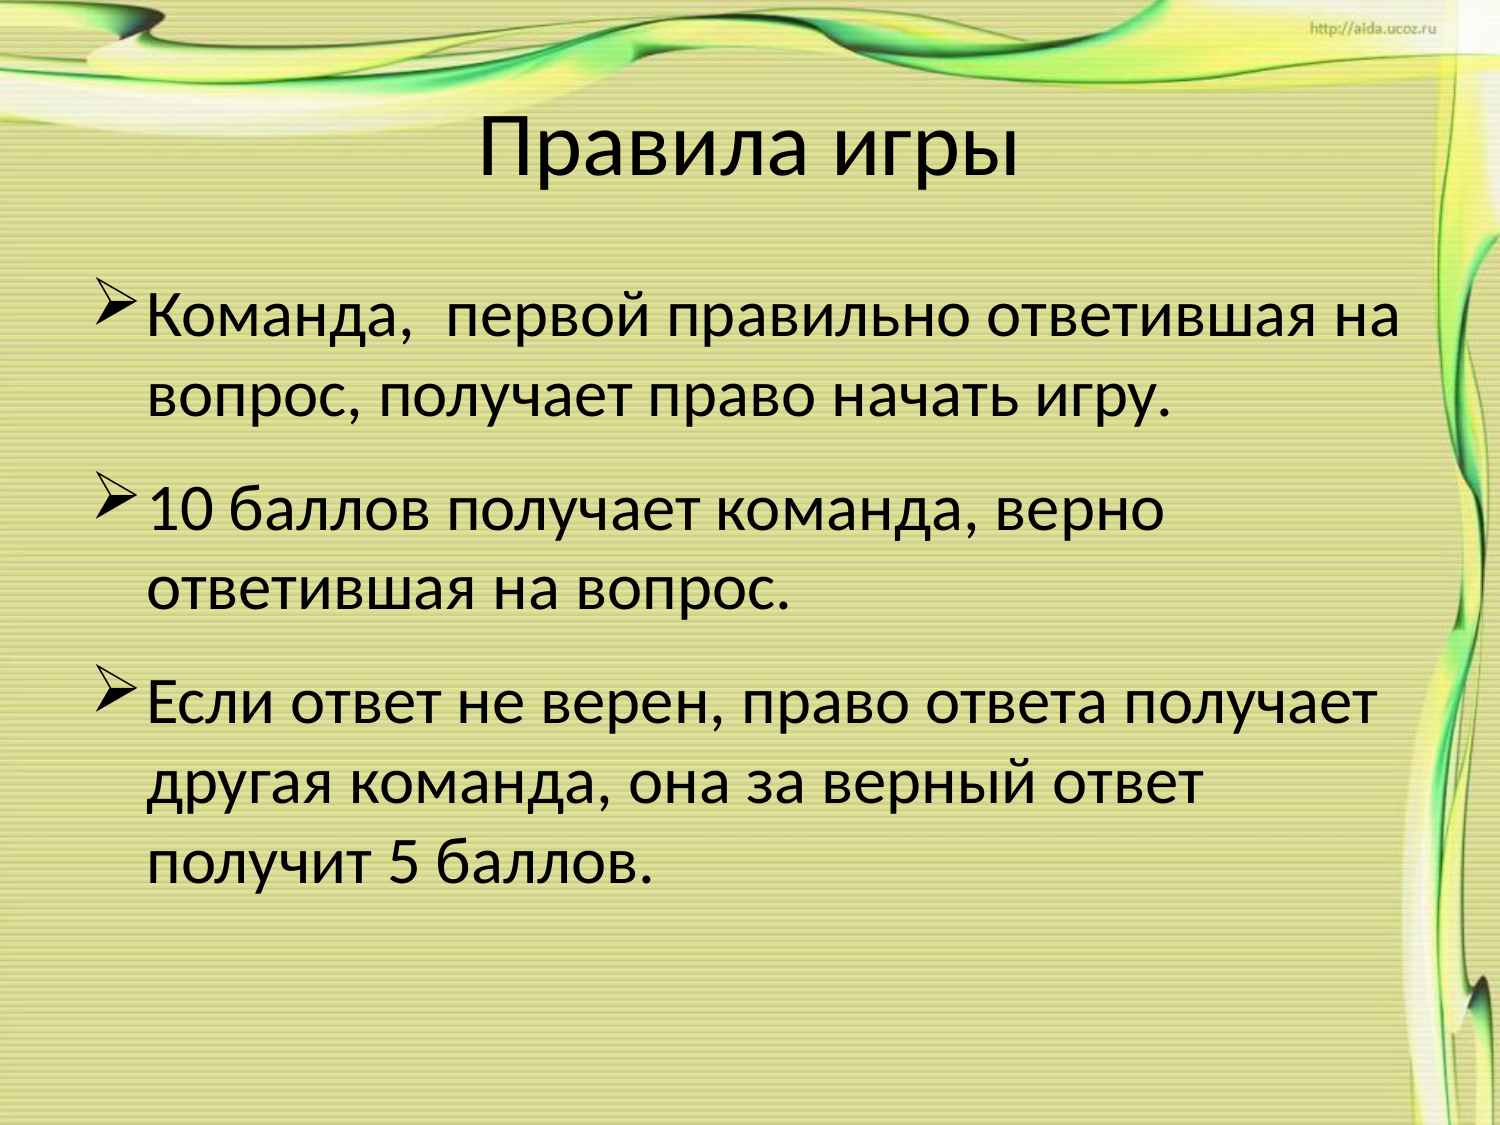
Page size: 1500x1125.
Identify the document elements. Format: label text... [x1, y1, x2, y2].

title Правила игры [75, 45, 1425, 233]
picture [0, 0, 1500, 1125]
list Команда, первой правильно ответившая на вопрос, получает право начать игру. 10 баллов получает команда, верно ответившая на вопрос. Если ответ не верен, право ответа получает другая команда, она за верный ответ получит 5 баллов. [75, 262, 1425, 1005]
